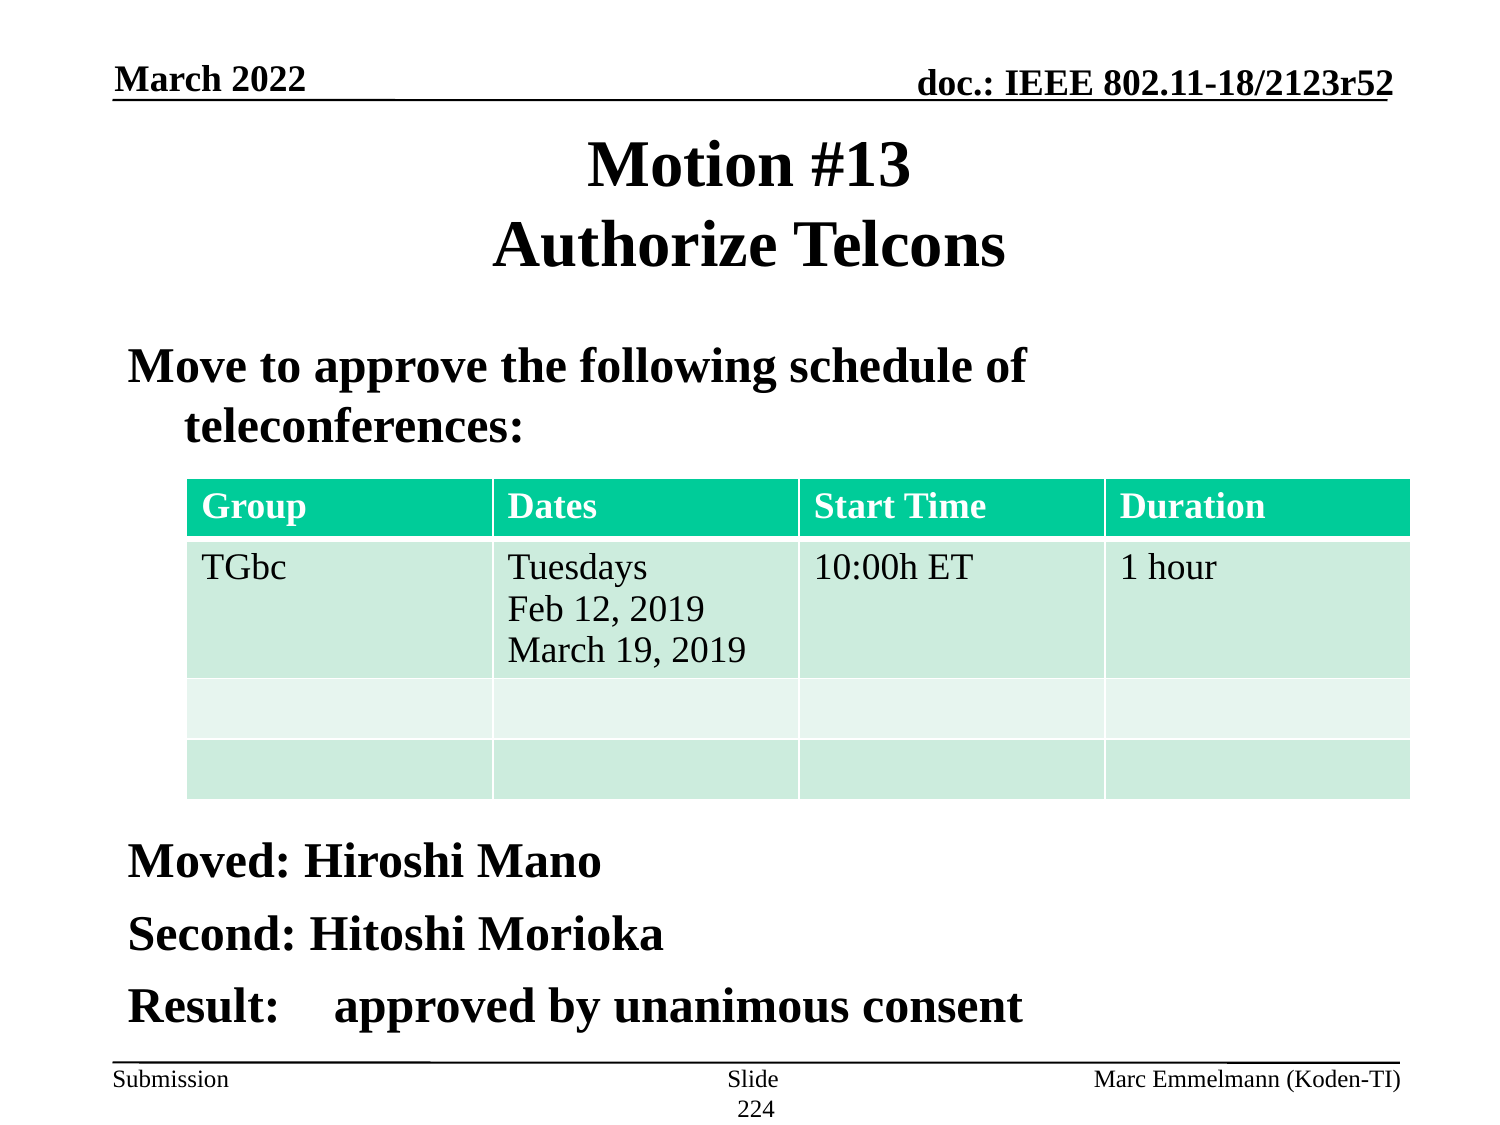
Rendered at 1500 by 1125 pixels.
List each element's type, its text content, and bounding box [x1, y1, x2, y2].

table_header Group [187, 479, 492, 536]
table_cell TGbc [187, 542, 492, 678]
table_cell Tuesdays Feb 12, 2019 March 19, 2019 [494, 542, 798, 678]
table_cell 1 hour [1106, 542, 1410, 678]
table_header Duration [1106, 479, 1410, 536]
table_header Start Time [800, 479, 1104, 536]
table_cell [800, 740, 1104, 799]
slide_number Slide 224 [712, 1061, 800, 1123]
table_cell [187, 740, 492, 799]
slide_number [114, 54, 423, 100]
table_cell [1106, 740, 1410, 799]
footer Marc Emmelmann (Koden-TI) [878, 1061, 1402, 1093]
title Motion #13 Authorize Telcons [112, 112, 1388, 288]
table_cell [494, 740, 798, 799]
table_header Dates [494, 479, 798, 536]
table_cell [494, 679, 798, 738]
table_cell [1106, 679, 1410, 738]
list Move to approve the following schedule of teleconferences: Moved: Hiroshi Mano Second: Hitoshi Morioka Result: approved by unanimous consent [112, 324, 1388, 626]
table_cell [800, 679, 1104, 738]
table_cell [187, 679, 492, 738]
table_cell 10:00h ET [800, 542, 1104, 678]
